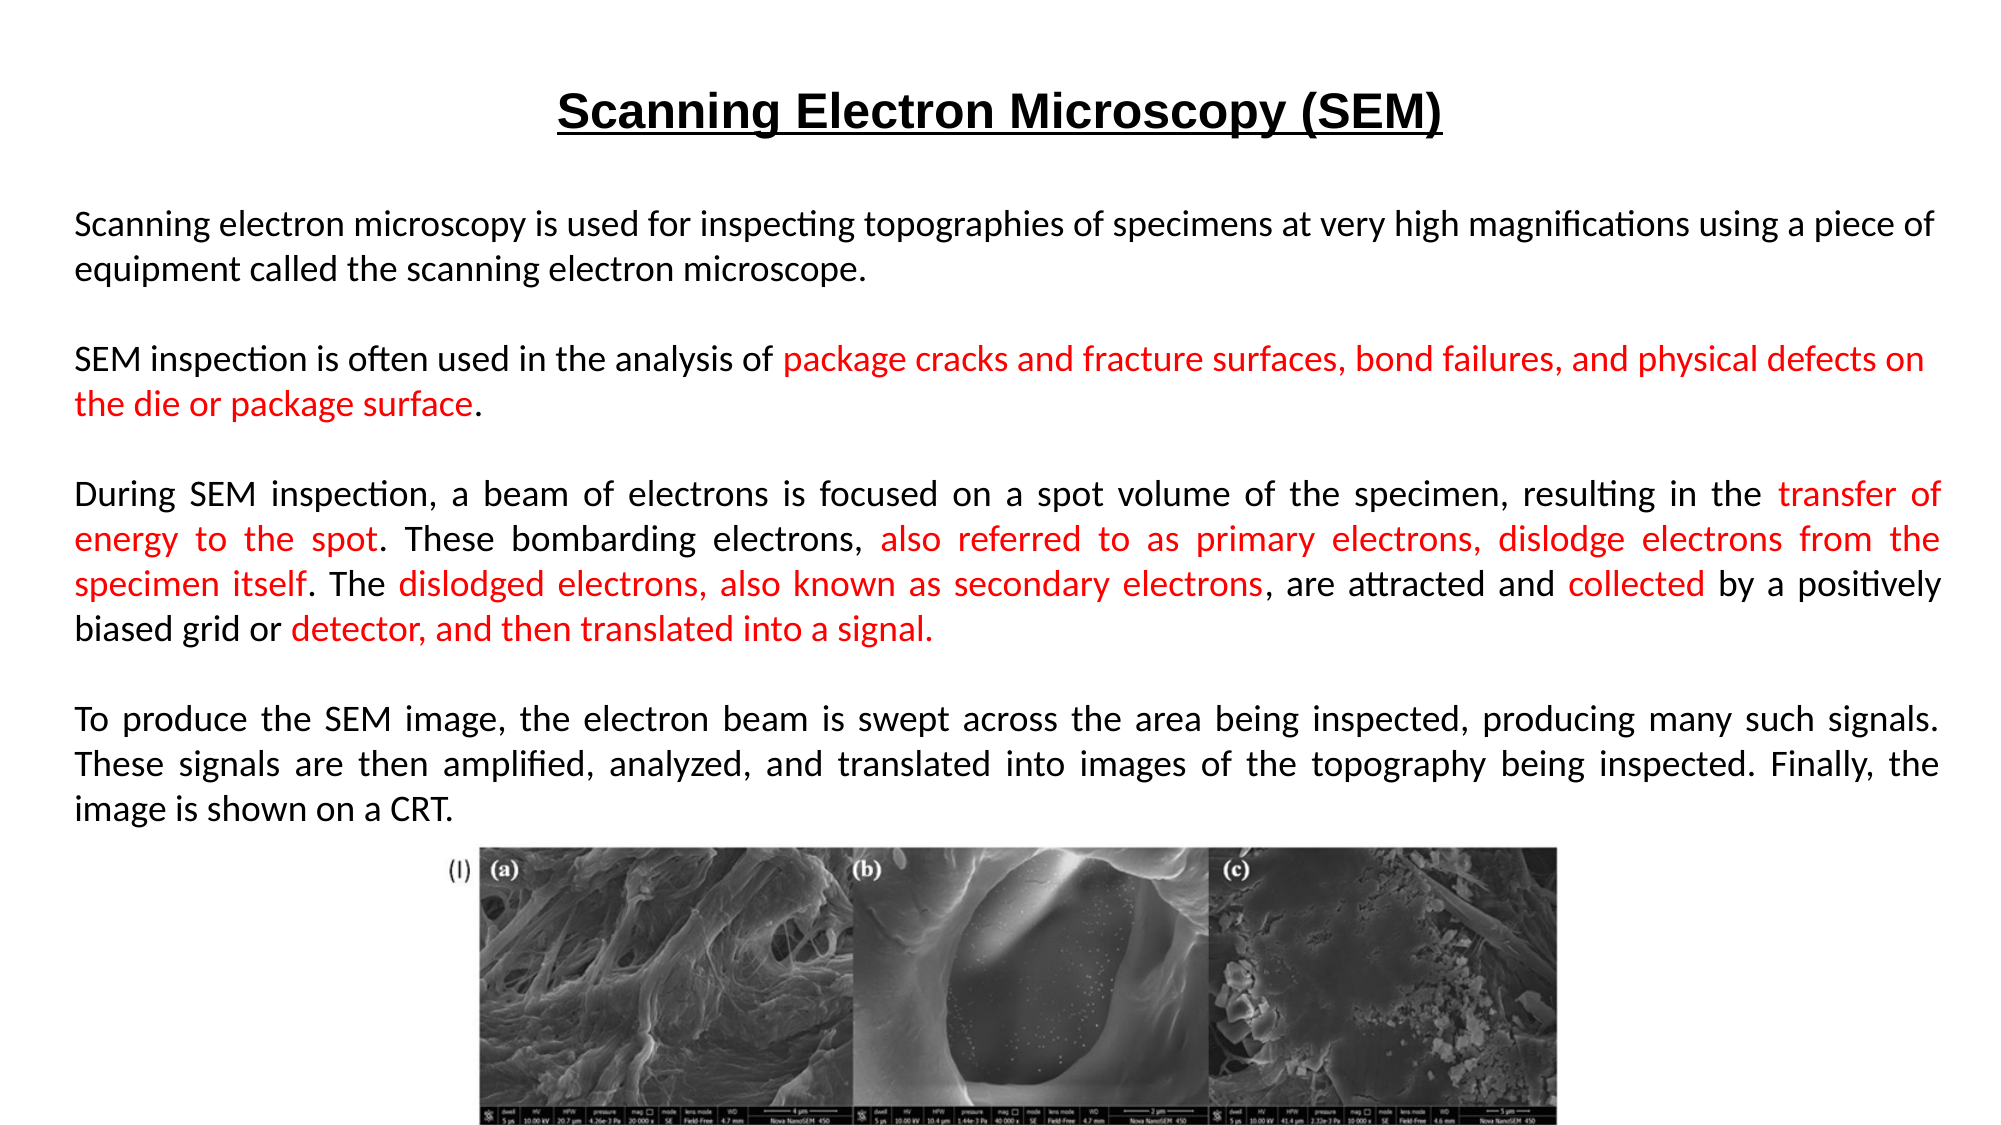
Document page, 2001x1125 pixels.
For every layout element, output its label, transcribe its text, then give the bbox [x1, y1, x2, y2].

text_box Scanning Electron Microscopy (SEM) [324, 45, 1675, 233]
text_box Scanning electron microscopy is used for inspecting topographies of specimens at very high magnifications using a piece of equipment called the scanning electron microscope. SEM inspection is often used in the analysis of package cracks and fracture surfaces, bond failures, and physical defects on the die or package surface. During SEM inspection, a beam of electrons is focused on a spot volume of the specimen, resulting in the transfer of energy to the spot. These bombarding electrons, also referred to as primary electrons, dislodge electrons from the specimen itself. The dislodged electrons, also known as secondary electrons, are attracted and collected by a positively biased grid or detector, and then translated into a signal. To produce the SEM image, the electron beam is swept across the area being inspected, producing many such signals. These signals are then amplified, analyzed, and translated into images of the topography being inspected. Finally, the image is shown on a CRT. [59, 191, 1957, 881]
picture [434, 844, 1559, 1125]
